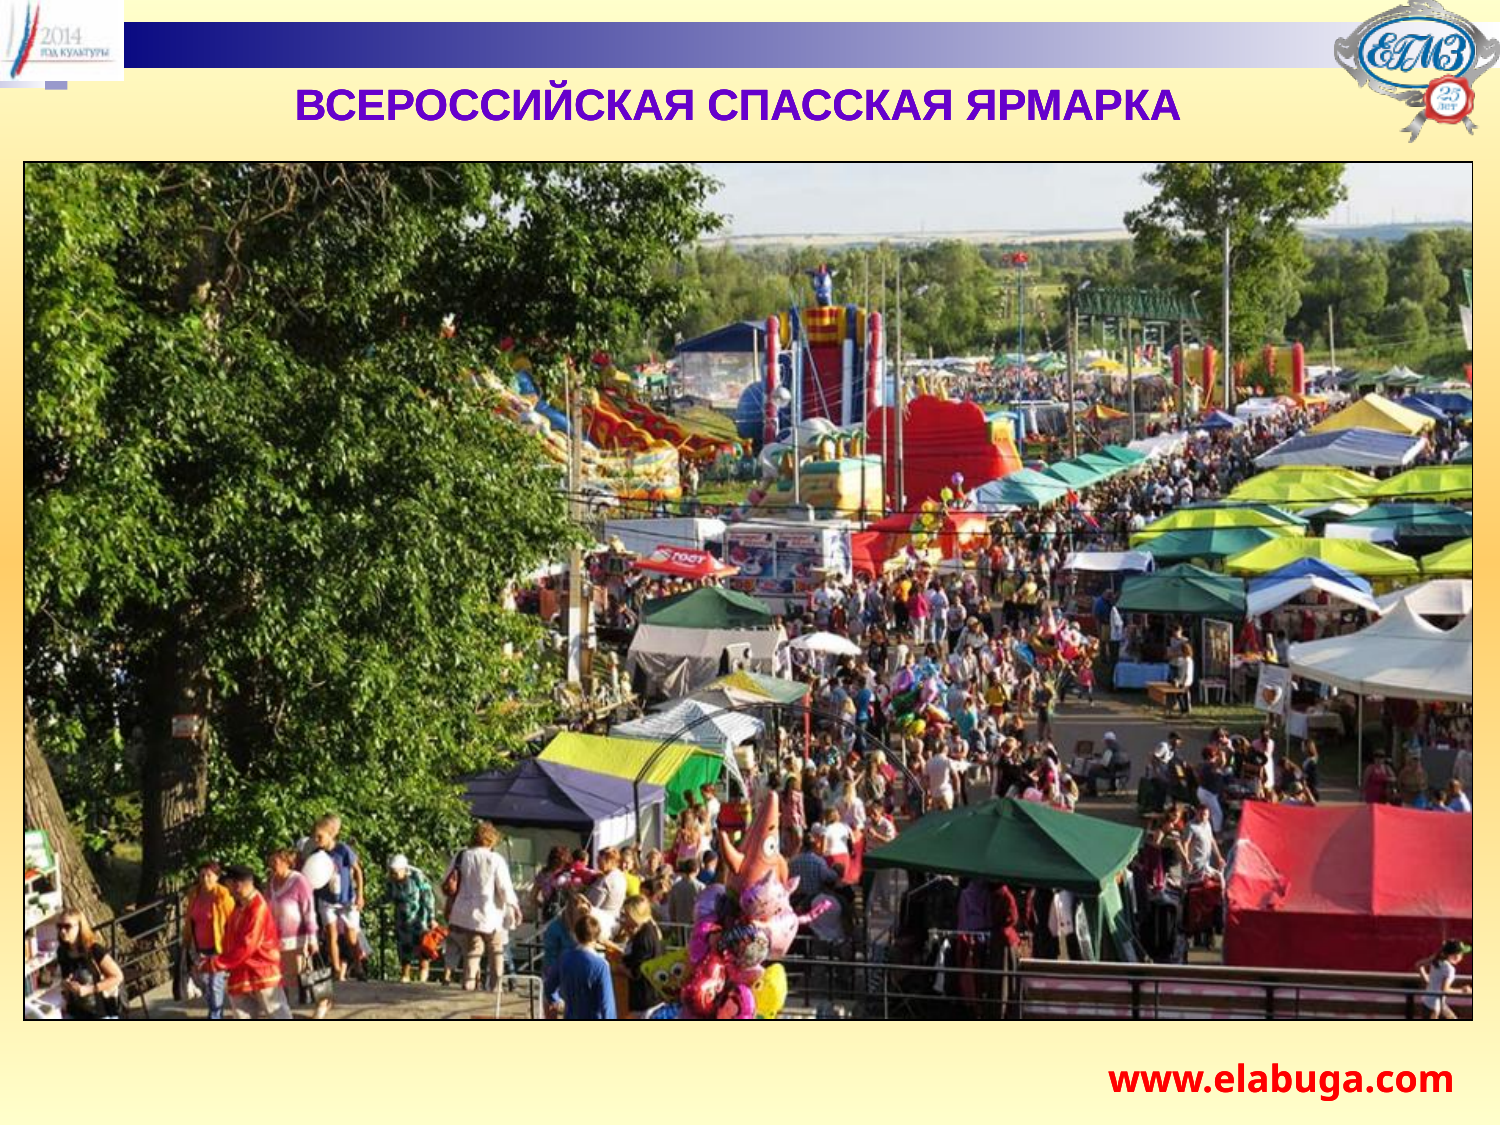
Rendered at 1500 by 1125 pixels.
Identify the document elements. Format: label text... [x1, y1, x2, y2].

text_box ВСЕРОССИЙСКАЯ СПАССКАЯ ЯРМАРКА [88, 69, 1328, 137]
picture [24, 162, 1472, 1020]
picture [0, 0, 125, 82]
text_box www.elabuga.com [1062, 1058, 1500, 1108]
picture [1334, 0, 1500, 144]
